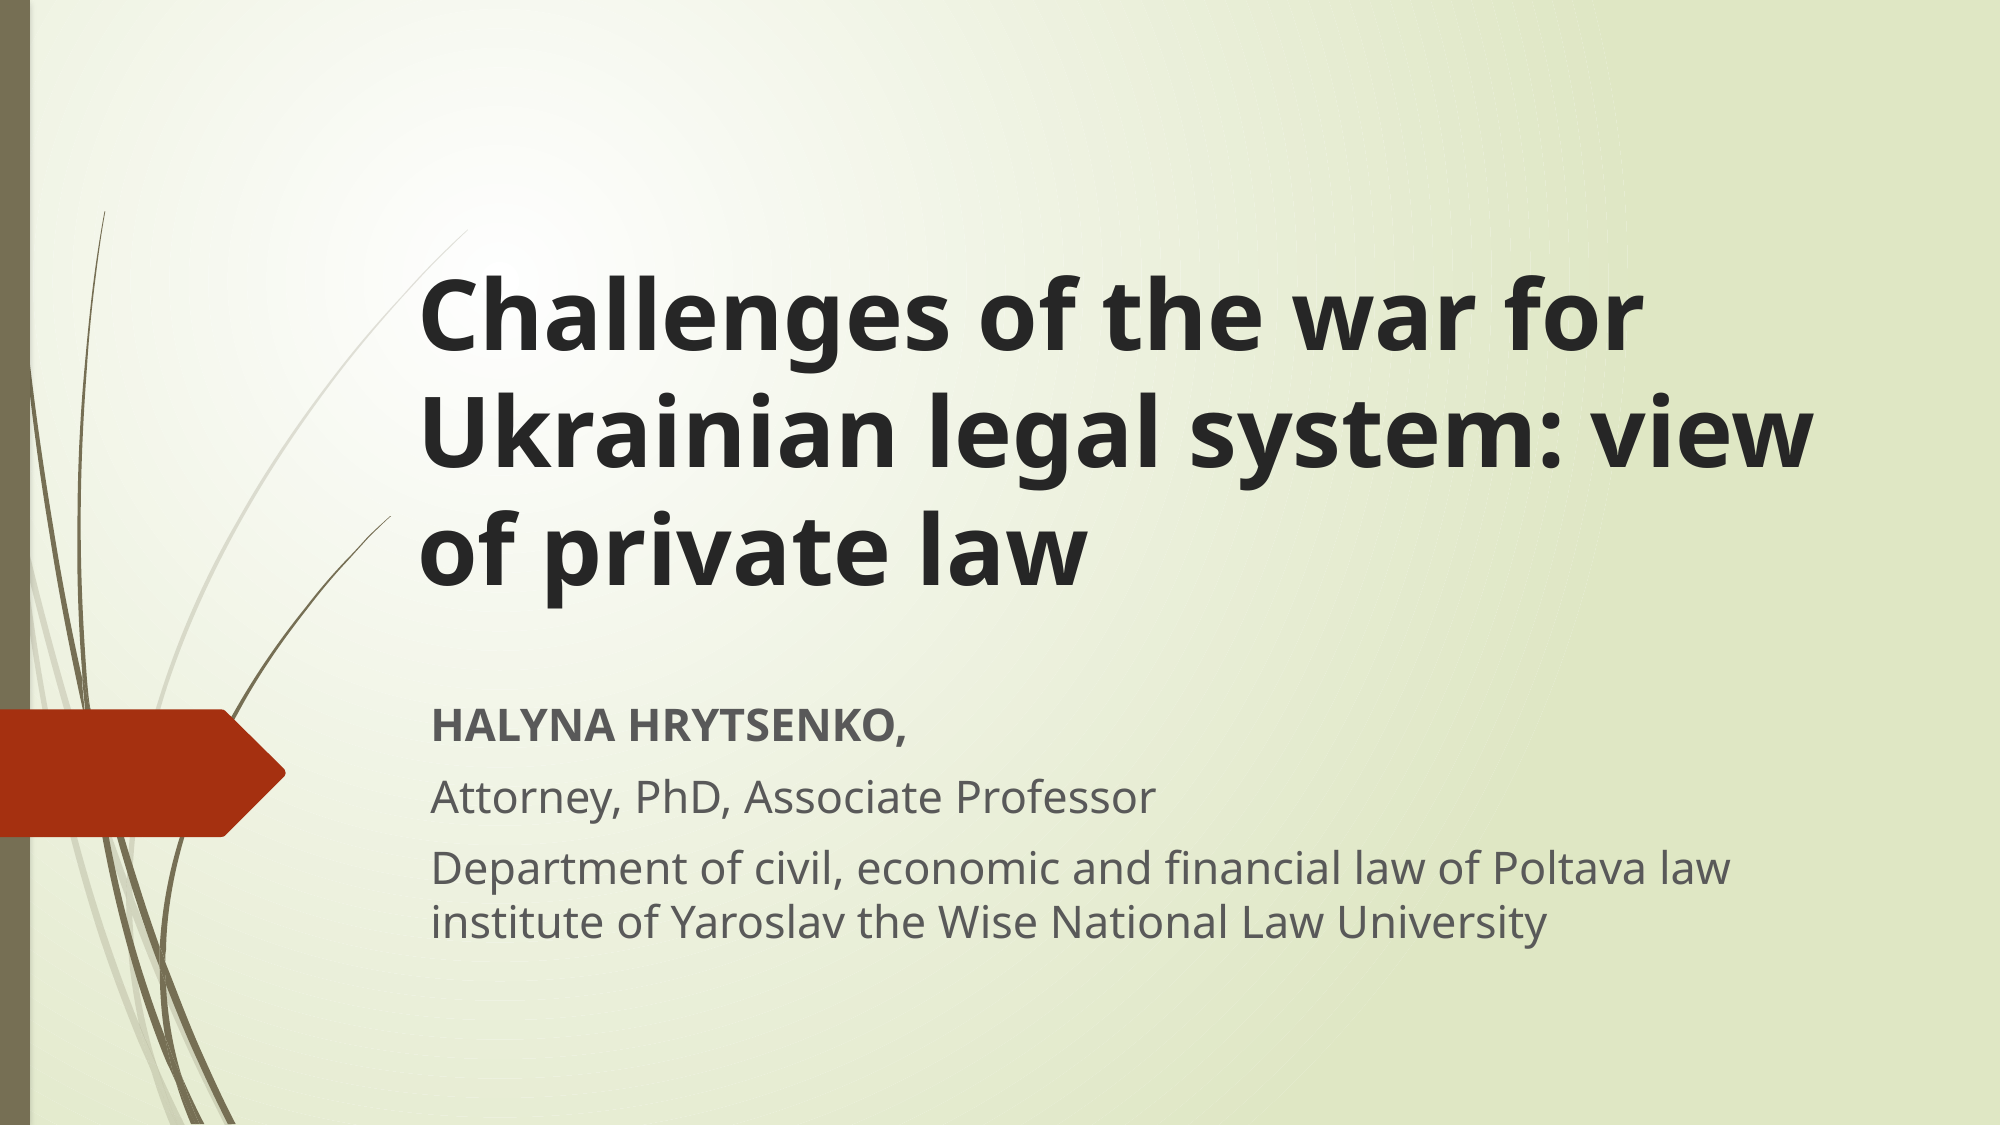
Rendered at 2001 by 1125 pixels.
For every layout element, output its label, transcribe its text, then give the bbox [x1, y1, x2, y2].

subtitle HALYNA HRYTSENKO, Attorney, PhD, Associate Professor Department of civil, economic and financial law of Poltava law institute of Yaroslav the Wise National Law University [415, 689, 1878, 960]
title Сhallenges of the war for Ukrainian legal system: view of private law [402, 241, 1865, 613]
